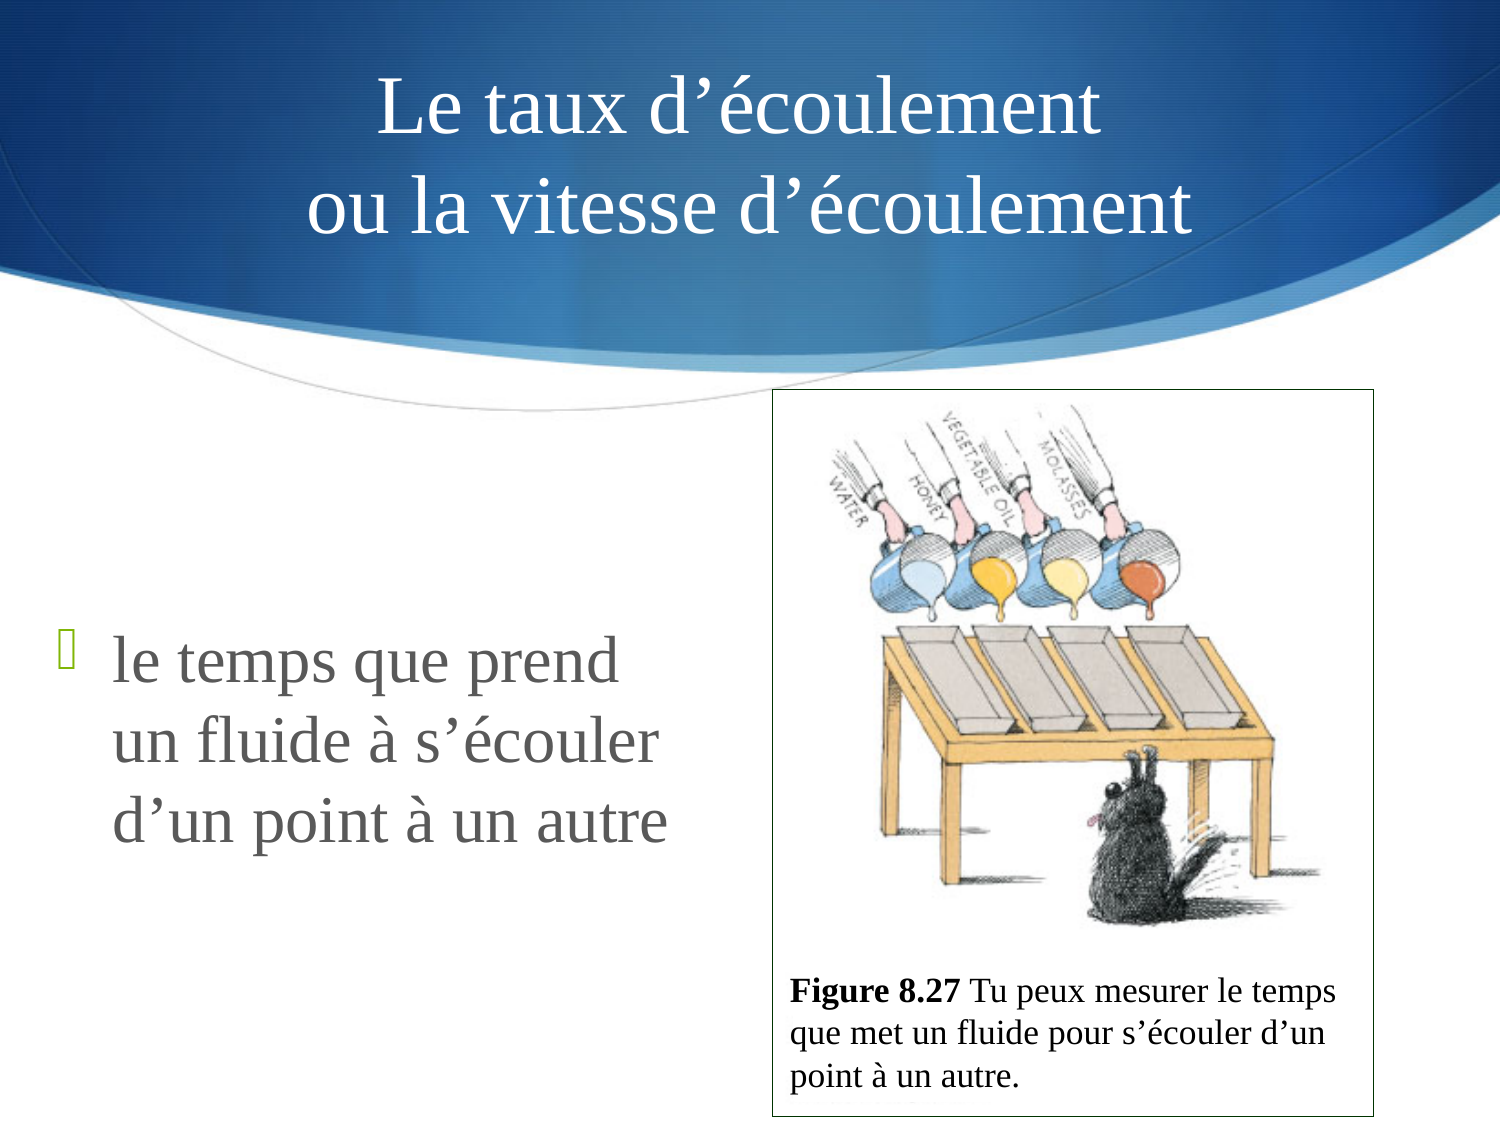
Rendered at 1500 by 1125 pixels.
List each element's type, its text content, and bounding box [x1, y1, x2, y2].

picture [0, 0, 1500, 1125]
title Le taux d’écoulement ou la vitesse d’écoulement [75, 56, 1425, 245]
list le temps que prend un fluide à s’écouler d’un point à un autre [41, 607, 690, 898]
